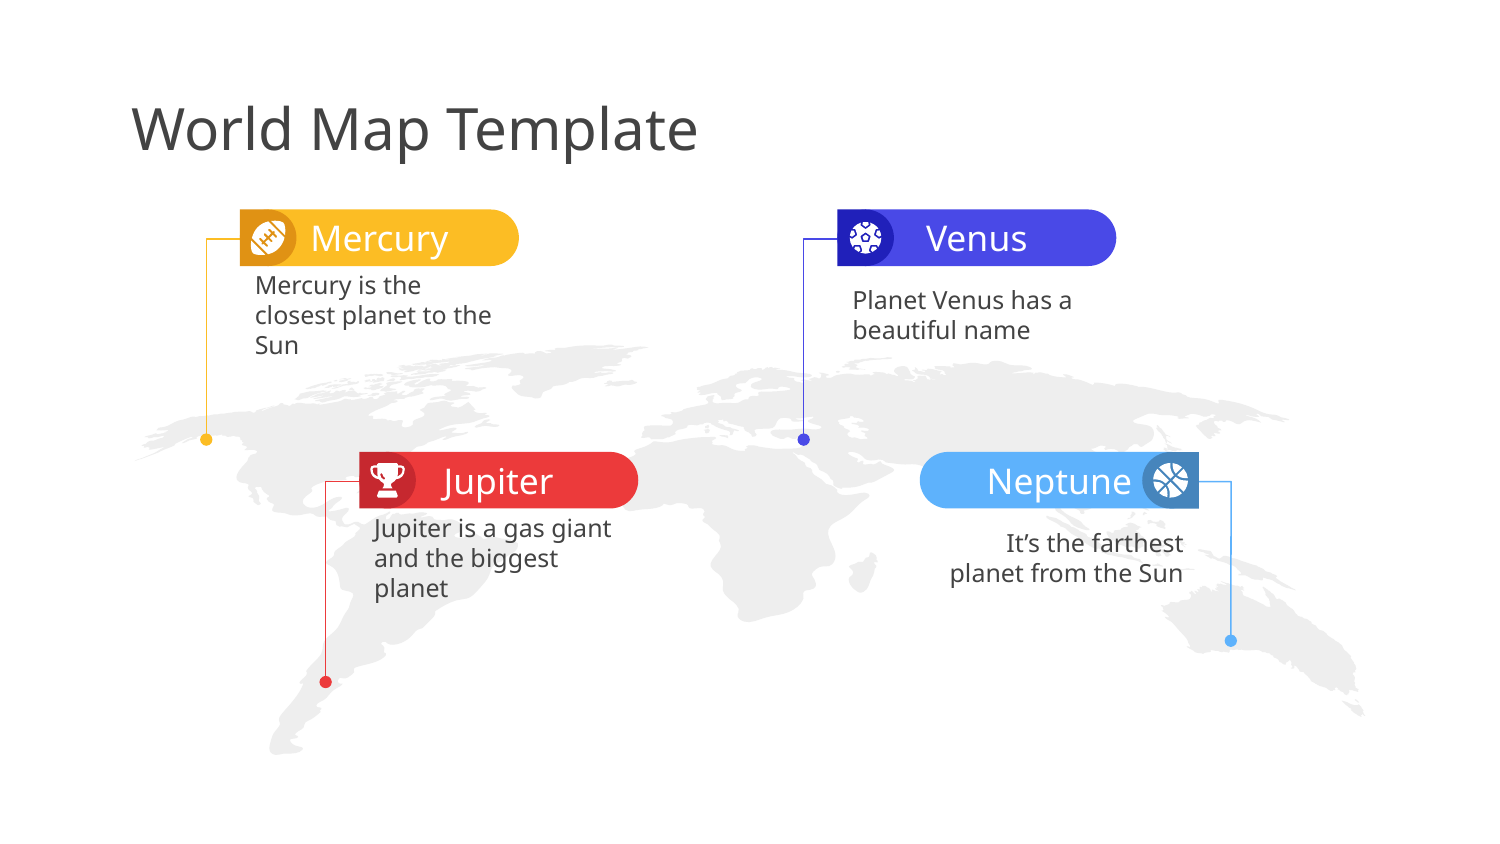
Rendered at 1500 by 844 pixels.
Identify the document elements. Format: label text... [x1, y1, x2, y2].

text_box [134, 343, 1366, 756]
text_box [919, 451, 1232, 641]
title World Map Template [116, 88, 1384, 167]
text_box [803, 209, 1117, 440]
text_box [206, 209, 520, 440]
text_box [325, 451, 639, 683]
